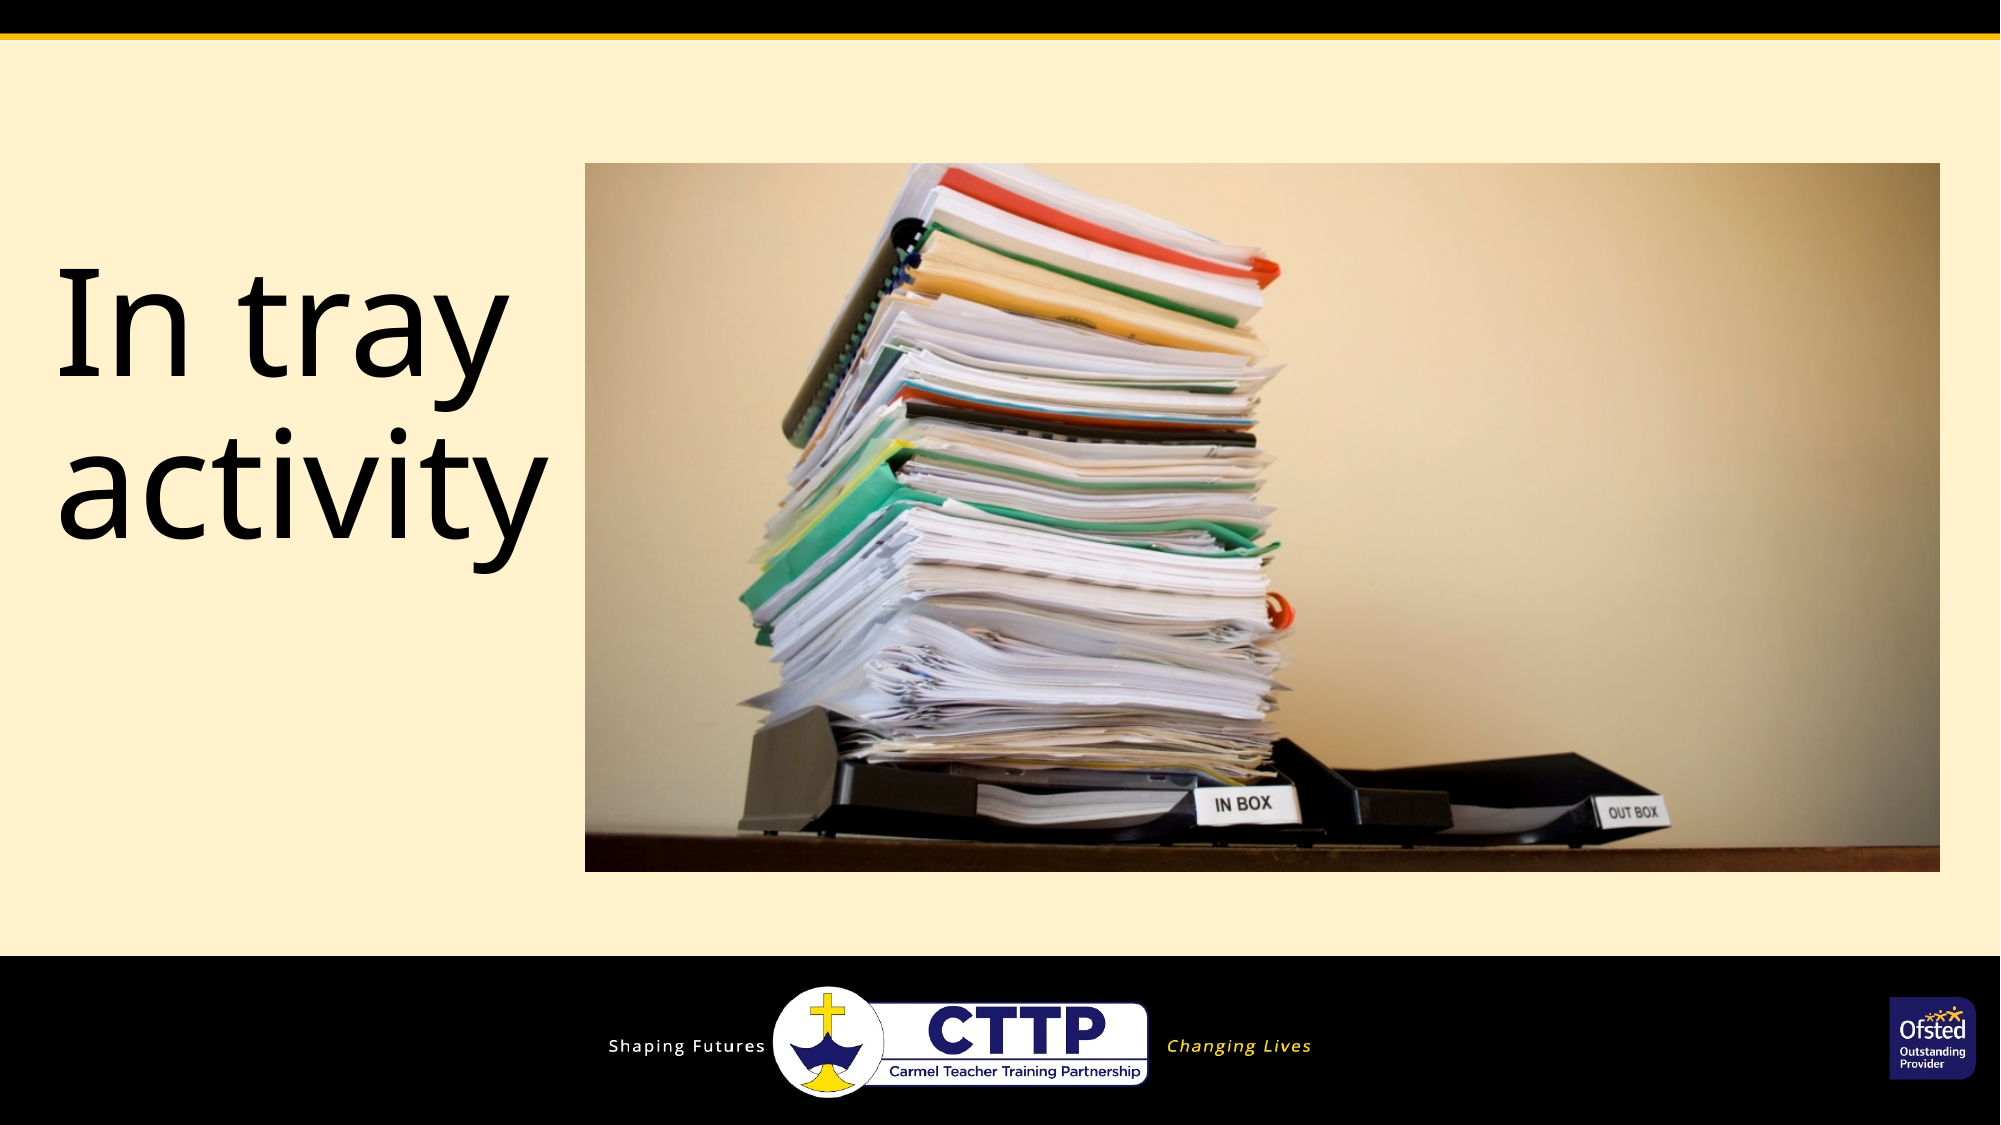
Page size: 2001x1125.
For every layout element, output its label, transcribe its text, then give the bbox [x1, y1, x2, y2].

picture [0, 0, 2000, 42]
title In tray activity [39, 300, 585, 518]
picture [585, 163, 1940, 872]
picture [0, 956, 2000, 1125]
